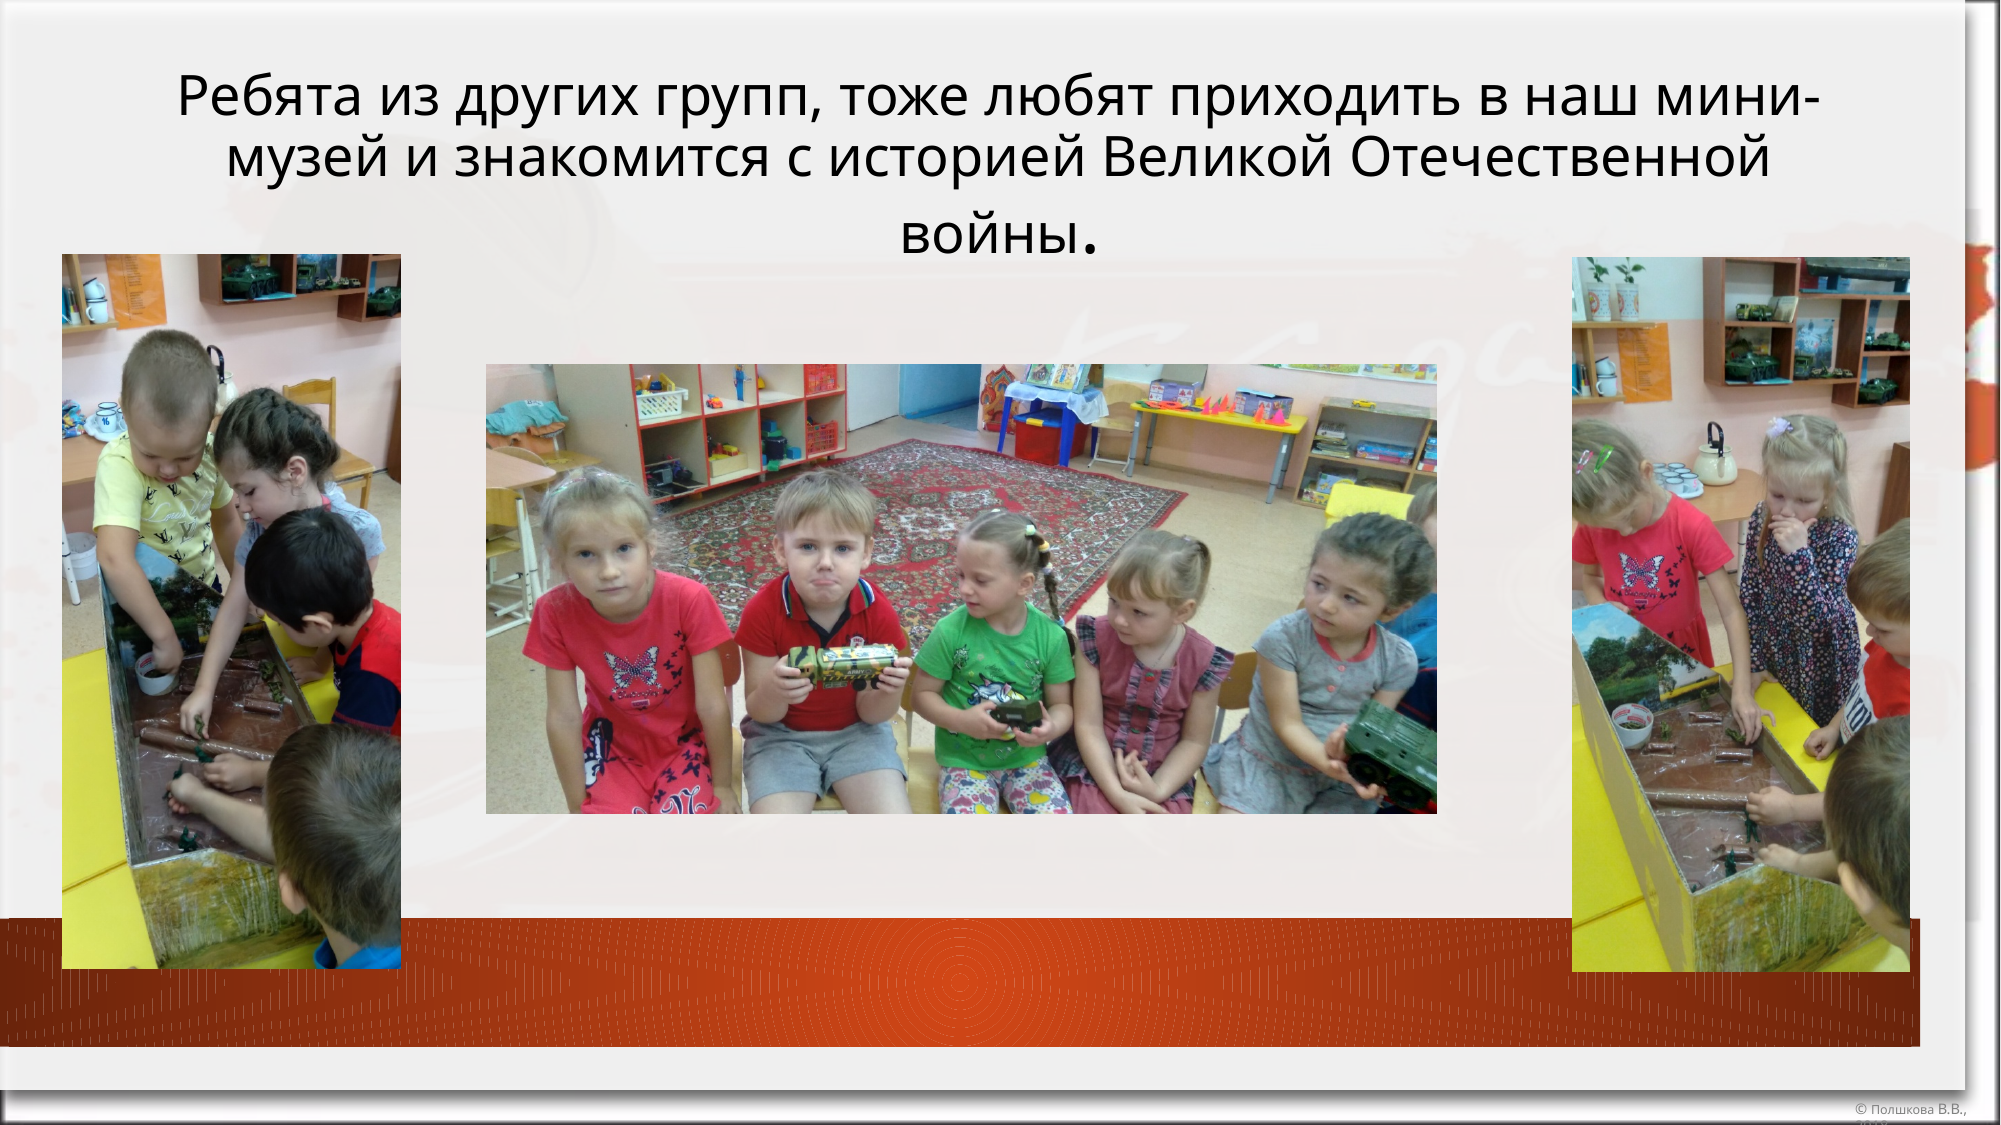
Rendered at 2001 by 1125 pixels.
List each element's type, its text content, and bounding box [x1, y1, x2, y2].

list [1572, 257, 1910, 972]
title Ребята из других групп, тоже любят приходить в наш мини-музей и знакомится с историей Великой Отечественной войны. [137, 59, 1863, 278]
picture [486, 364, 1437, 814]
picture [0, 0, 2001, 1125]
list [62, 254, 401, 969]
